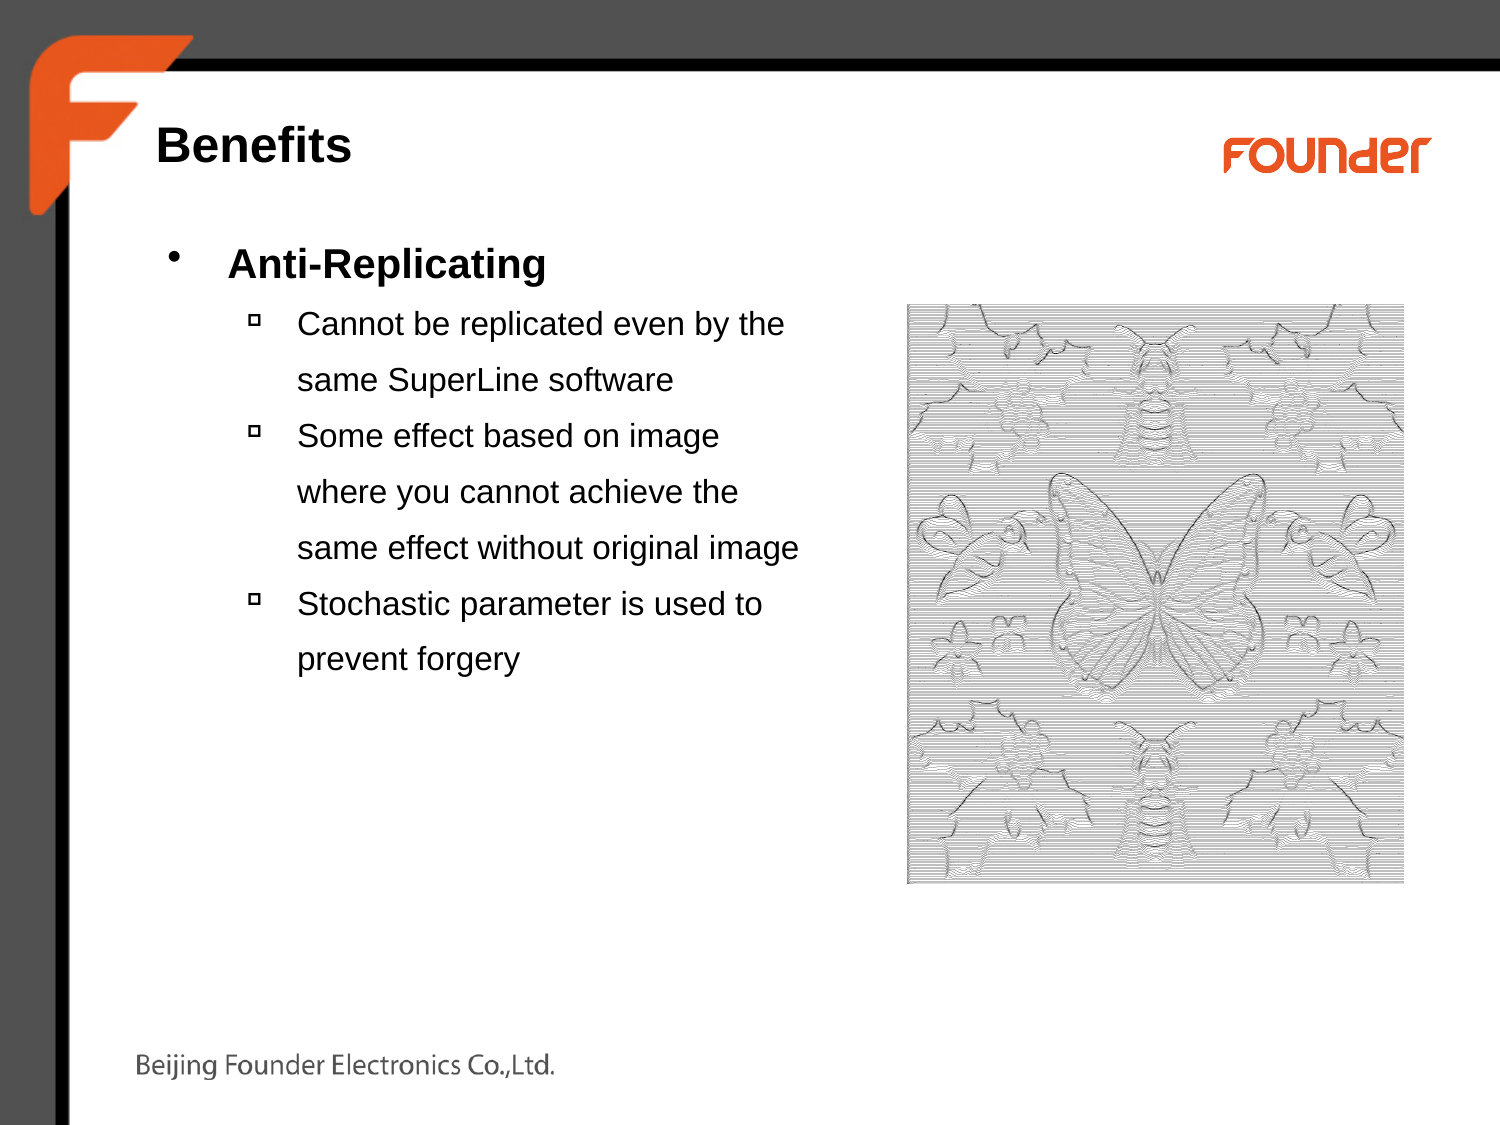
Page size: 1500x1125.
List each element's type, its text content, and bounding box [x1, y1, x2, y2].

list Anti-Replicating Cannot be replicated even by the same SuperLine software Some effect based on image where you cannot achieve the same effect without original image Stochastic parameter is used to prevent forgery [152, 208, 830, 941]
picture [0, 0, 1500, 1125]
text_box Benefits [140, 93, 786, 191]
